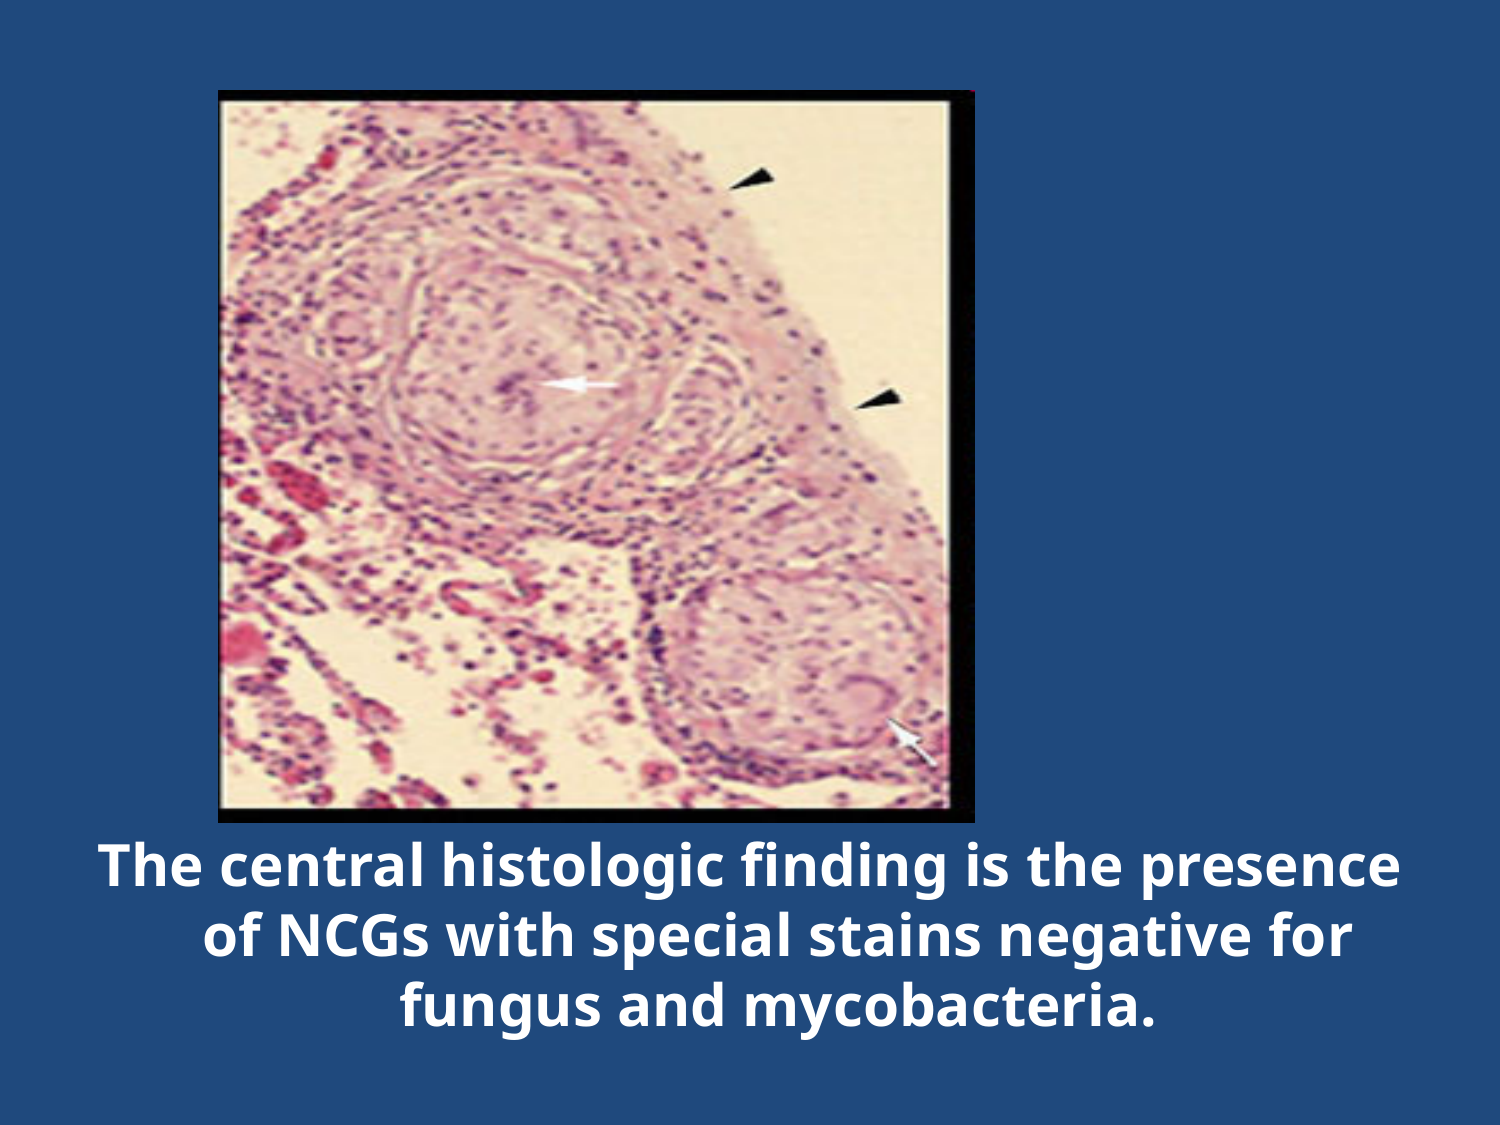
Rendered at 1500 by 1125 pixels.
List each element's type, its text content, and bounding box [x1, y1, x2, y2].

list The central histologic finding is the presence of NCGs with special stains negative for fungus and mycobacteria. [75, 262, 1425, 1005]
picture [218, 89, 975, 823]
